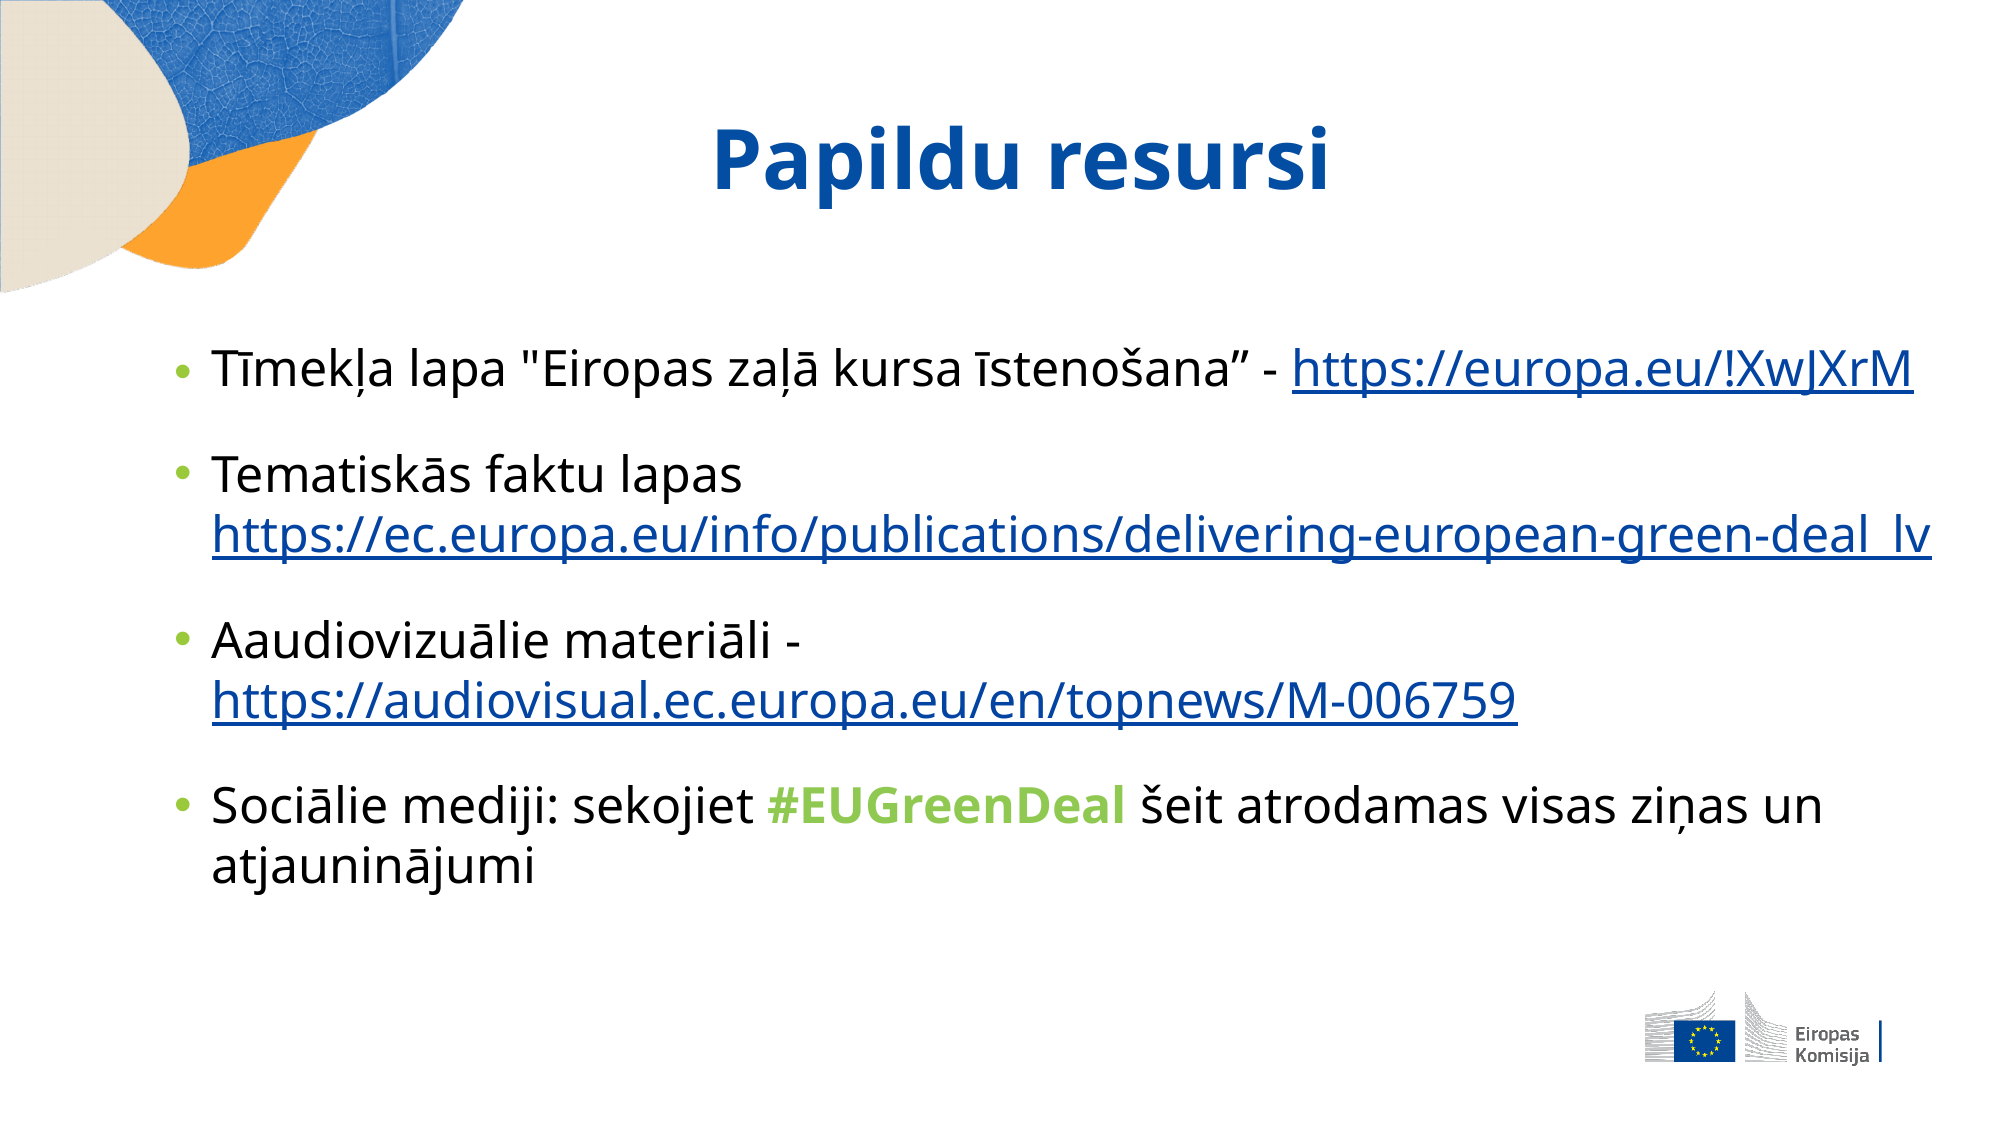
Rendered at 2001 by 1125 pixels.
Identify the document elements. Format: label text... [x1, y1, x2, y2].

picture [1, 0, 474, 326]
title Papildu resursi [159, 79, 1885, 208]
picture [1645, 991, 1882, 1066]
list Tīmekļa lapa "Eiropas zaļā kursa īstenošana” - https://europa.eu/!XwJXrM Tematiskās faktu lapas https://ec.europa.eu/info/publications/delivering-european-green-deal_lv Aaudiovizuālie materiāli - https://audiovisual.ec.europa.eu/en/topnews/M-006759 Sociālie mediji: sekojiet #EUGreenDeal šeit atrodamas visas ziņas un atjauninājumi [159, 329, 1949, 966]
